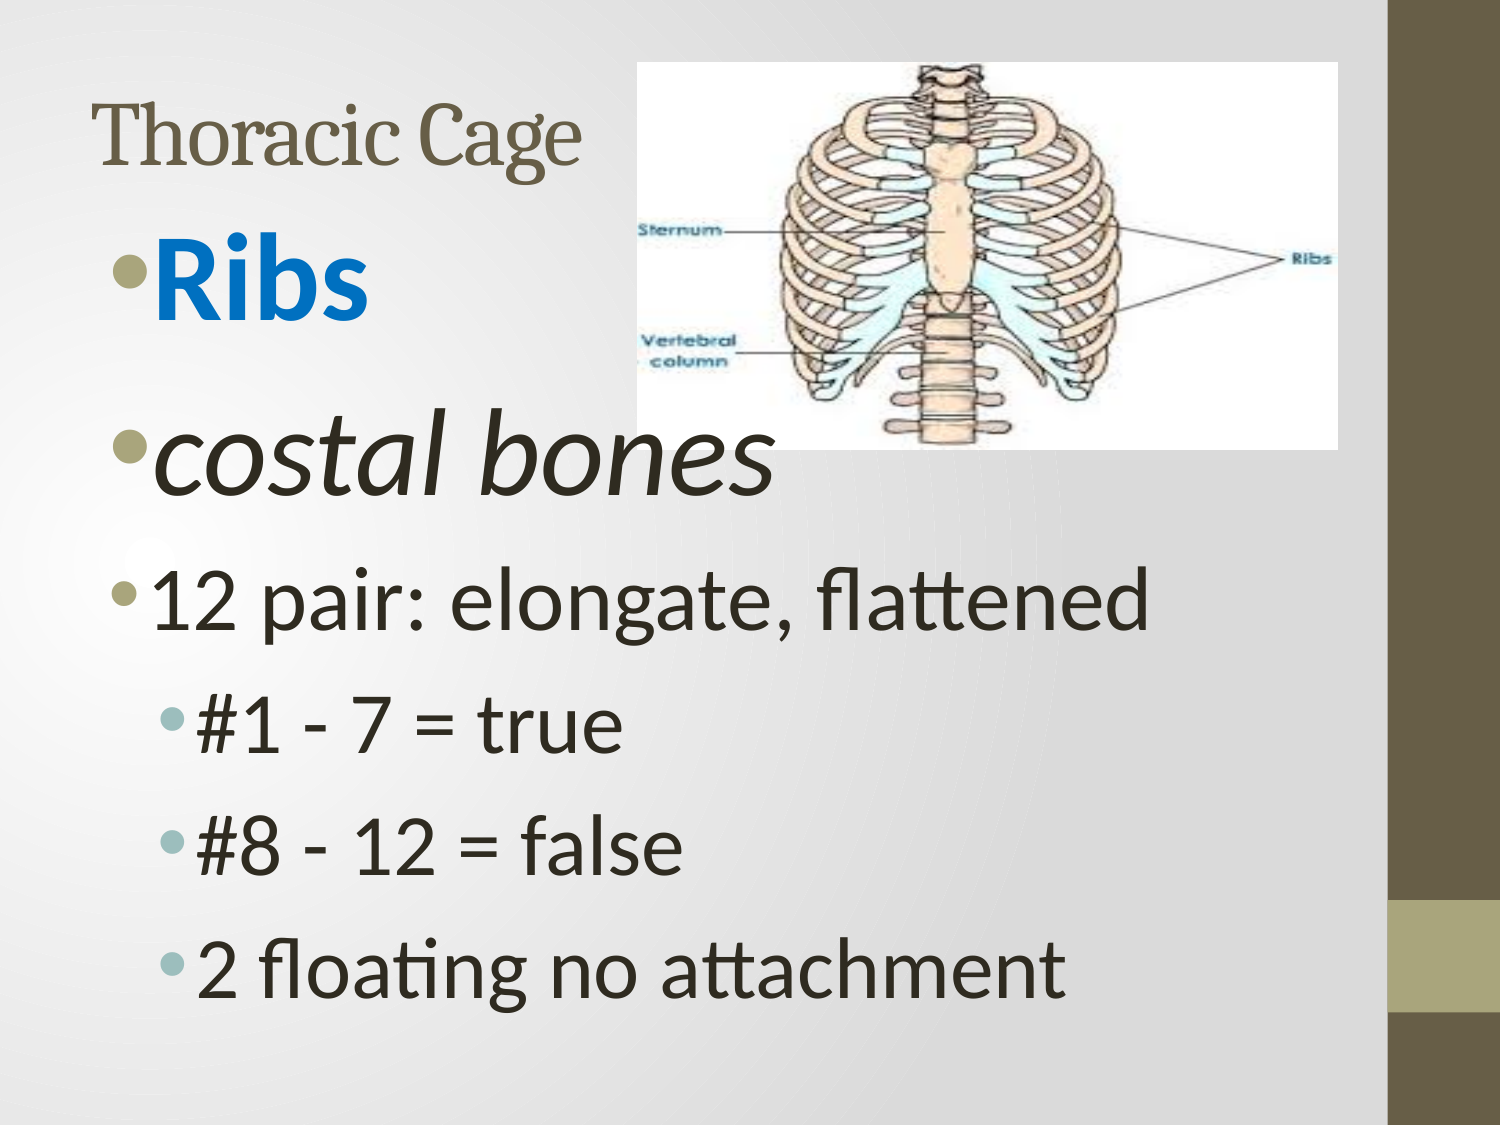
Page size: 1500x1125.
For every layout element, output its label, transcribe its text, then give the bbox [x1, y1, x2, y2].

picture [636, 61, 1338, 451]
list Ribs costal bones 12 pair: elongate, flattened #1 - 7 = true #8 - 12 = false 2 floating no attachment [75, 187, 1325, 1050]
title Thoracic Cage [75, 45, 1325, 187]
